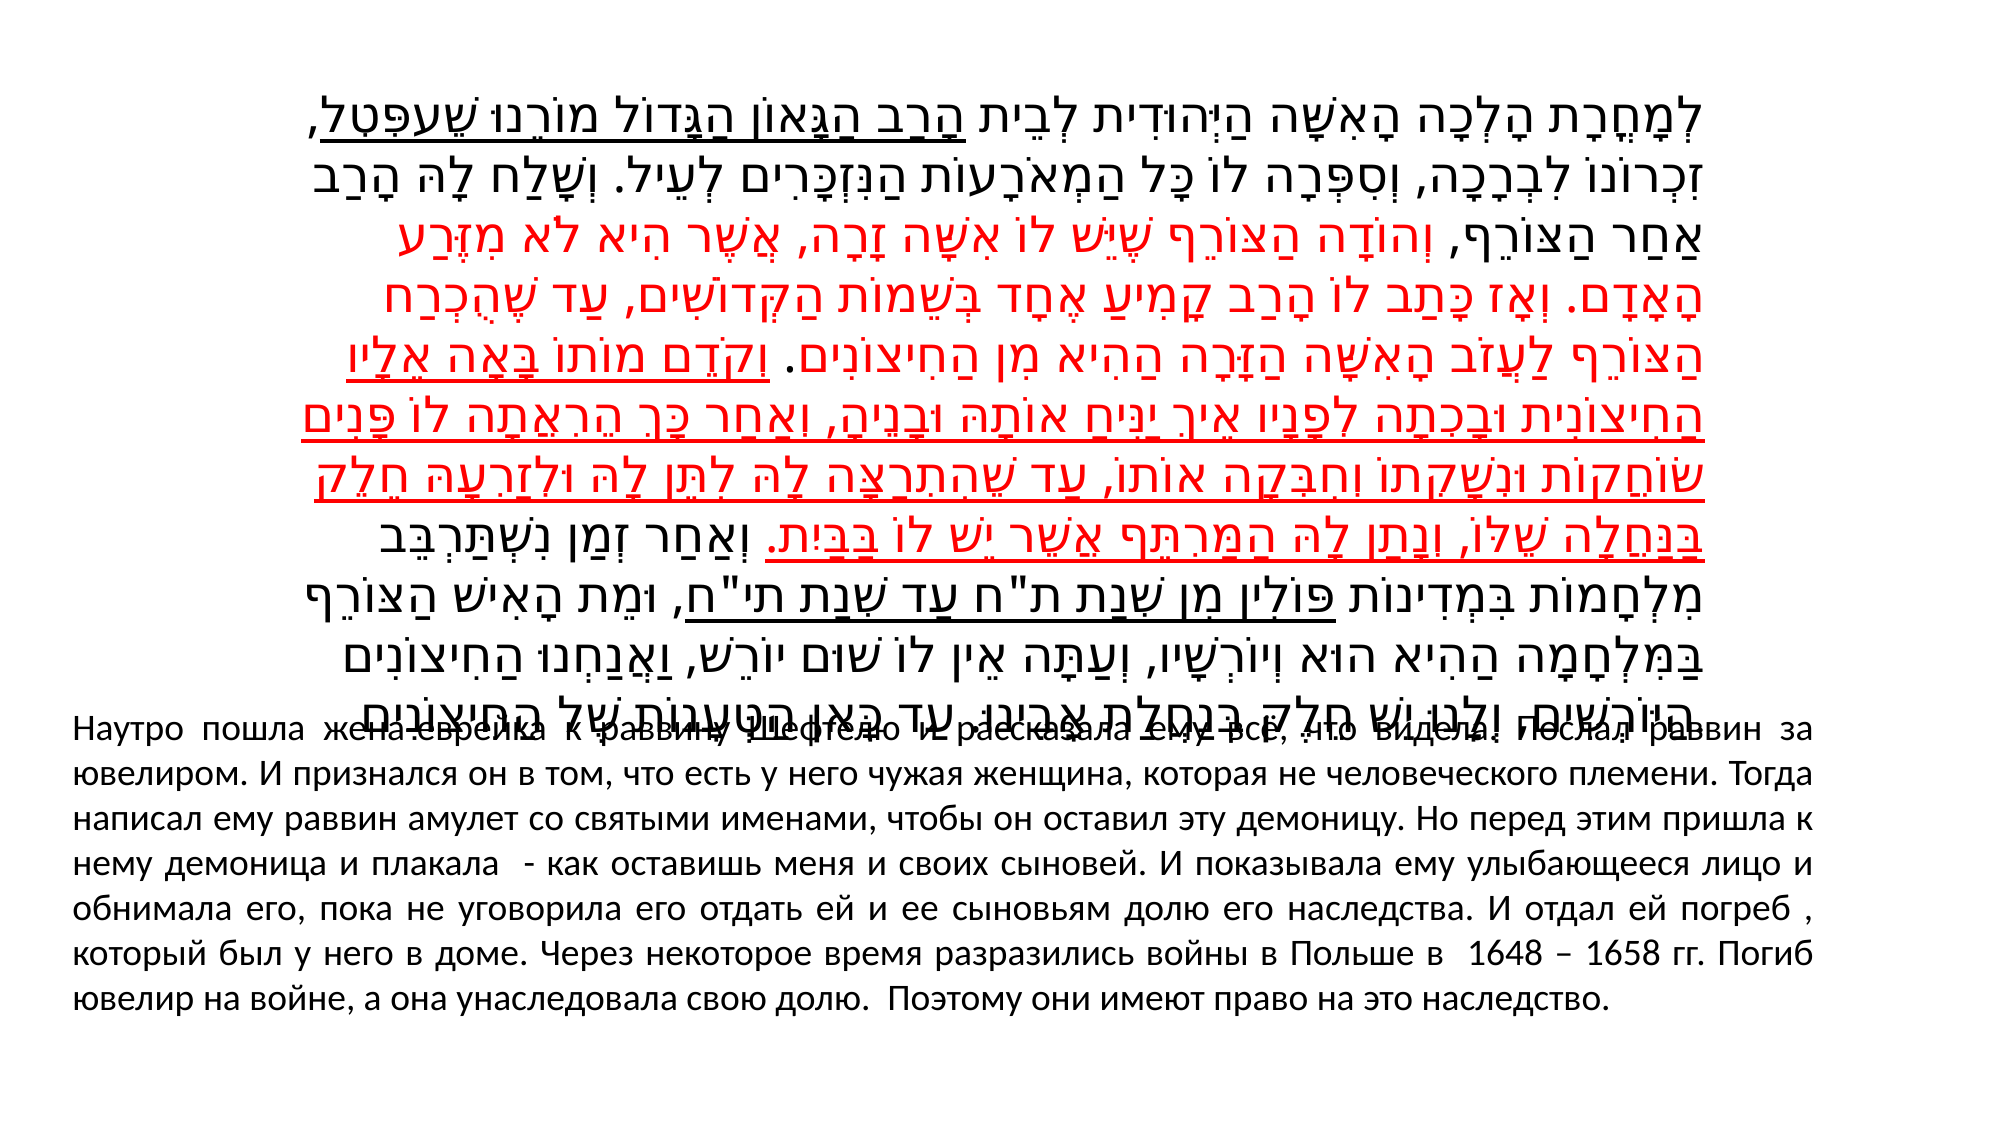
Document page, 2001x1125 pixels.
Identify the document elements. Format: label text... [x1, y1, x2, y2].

text_box לְמָחֳרָת הָלְכָה הָאִשָּׁה הַיְּהוּדִית לְבֵית הָרַב הַגָּאוֹן הַגָּדוֹל מוֹרֵנוּ שֶׁעפְּטְל, זִכְרוֹנוֹ לִבְרָכָה, וְסִפְּרָה לוֹ כָּל הַמְאֹרָעוֹת הַנִּזְכָּרִים לְעֵיל. וְשָׁלַח לָהּ הָרַב אַחַר הַצּוֹרֵף, וְהוֹדָה הַצּוֹרֵף שֶׁיֵּשׁ לוֹ אִשָּׁה זָרָה, אֲשֶׁר הִיא לֹא מִזֶּרַע הָאָדָם. וְאָז כָּתַב לוֹ הָרַב קָמִיעַ אֶחָד בְּשֵׁמוֹת הַקְּדוֹשִׁים, עַד שֶׁהֻכְרַח הַצּוֹרֵף לַעֲזֹב הָאִשָּׁה הַזָּרָה הַהִיא מִן הַחִיצוֹנִים. וְקֹדֶם מוֹתוֹ בָּאָה אֵלָיו הַחִיצוֹנִית וּבָכְתָה לְפָנָיו אֵיךְ יַנִּיחַ אוֹתָהּ וּבָנֶיהָ, וְאַחַר כָּךְ הֶרְאֲתָה לוֹ פָּנִים שׂוֹחֲקוֹת וּנְשָׁקְתוֹ וְחִבְּקָה אוֹתוֹ, עַד שֶׁהִתְרַצָּה לָהּ לִתֵּן לָהּ וּלְזַרְעָהּ חֵלֶק בַּנַּחֲלָה שֶׁלּוֹ, וְנָתַן לָהּ הַמַּרְתֵּף אֲשֶׁר יֵשׁ לוֹ בַּבַּיִת. וְאַחַר זְמַן נִשְׁתַּרְבֵּב מִלְחָמוֹת בִּמְדִינוֹת פּוֹלִין מִן שְׁנַת ת"ח עַד שְׁנַת תי"ח, וּמֵת הָאִישׁ הַצּוֹרֵף בַּמִּלְחָמָה הַהִיא הוּא וְיוֹרְשָׁיו, וְעַתָּה אֵין לוֹ שׁוּם יוֹרֵשׁ, וַאֲנַחְנוּ הַחִיצוֹנִים הַיּוֹרְשִׁים, וְלָנוּ יֵשׁ חֵלֶק בְּנַחֲלַת אָבִינוּ. עַד כָּאן הַטְּעָנוֹת שֶׁל הַחִיצוֹנִים. [239, 74, 1720, 695]
text_box Наутро пошла жена-еврейка к раввину Шефтелю и рассказала ему всё, что видела. Послал раввин за ювелиром. И признался он в том, что есть у него чужая женщина, которая не человеческого племени. Тогда написал ему раввин амулет со святыми именами, чтобы он оставил эту демоницу. Но перед этим пришла к нему демоница и плакала - как оставишь меня и своих сыновей. И показывала ему улыбающееся лицо и обнимала его, пока не уговорила его отдать ей и ее сыновьям долю его наследства. И отдал ей погреб , который был у него в доме. Через некоторое время разразились войны в Польше в 1648 – 1658 гг. Погиб ювелир на войне, а она унаследовала свою долю. Поэтому они имеют право на это наследство. [57, 695, 1830, 1026]
